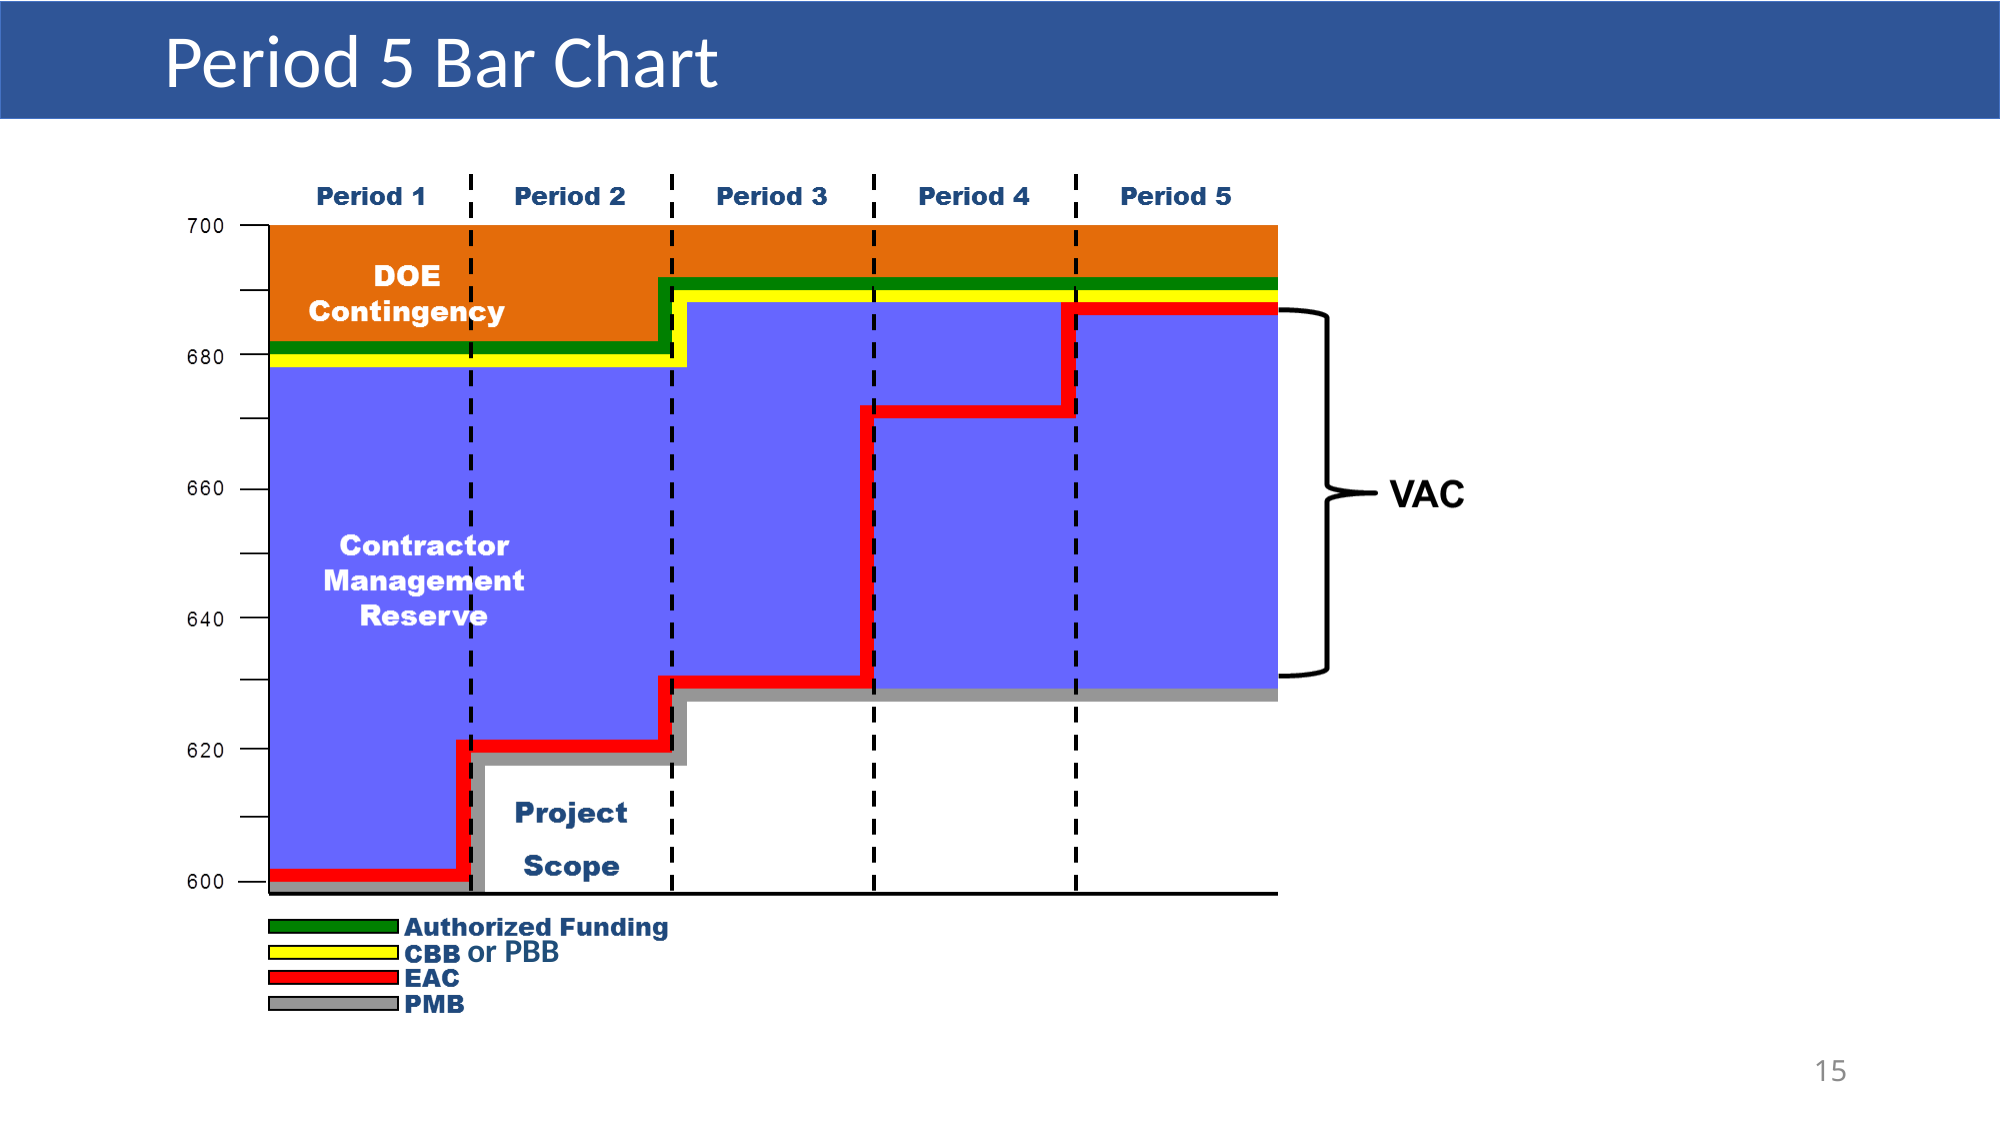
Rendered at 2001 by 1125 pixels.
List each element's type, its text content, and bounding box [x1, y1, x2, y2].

slide_number 15 [1412, 1042, 1863, 1103]
picture [178, 174, 1600, 1077]
text_box Period 5 Bar Chart [0, 1, 2000, 119]
